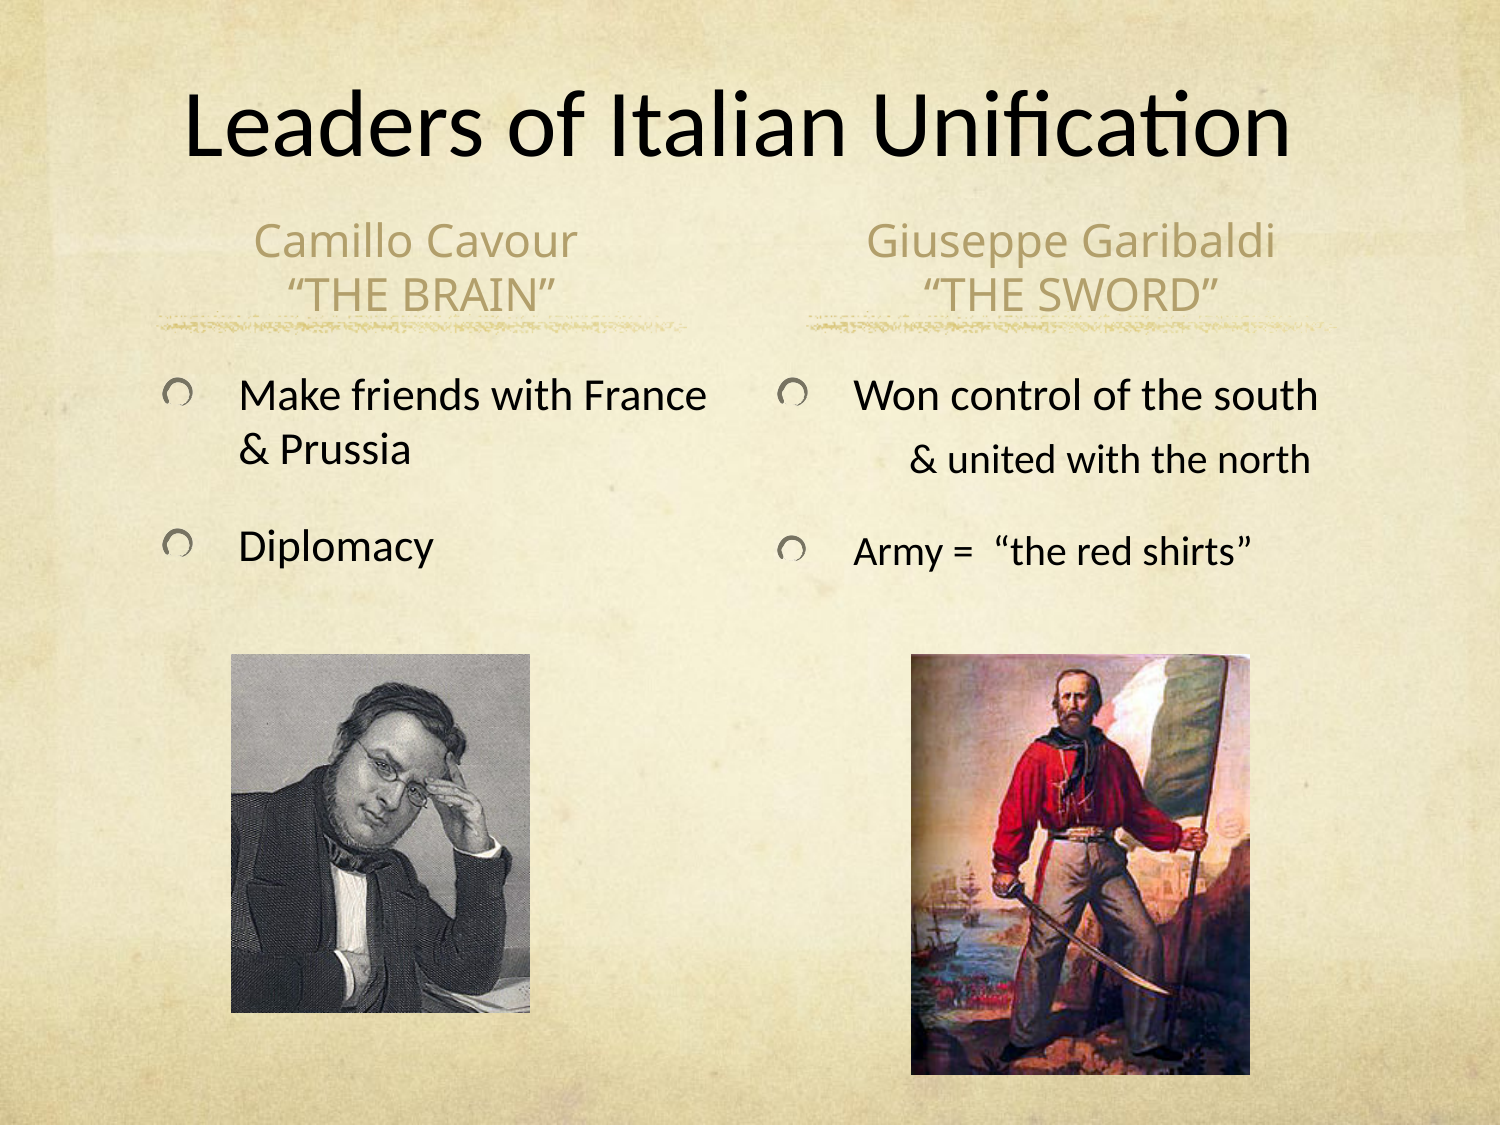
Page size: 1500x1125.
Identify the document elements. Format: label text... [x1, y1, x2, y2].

title Leaders of Italian Unification [150, 46, 1350, 190]
list Camillo Cavour “THE BRAIN” [159, 189, 685, 329]
list Won control of the south & united with the north Army = “the red shirts” [762, 356, 1348, 950]
list Make friends with France & Prussia Diplomacy [147, 356, 733, 655]
list Giuseppe Garibaldi “THE SWORD” [808, 189, 1334, 329]
picture [0, 0, 1500, 1125]
